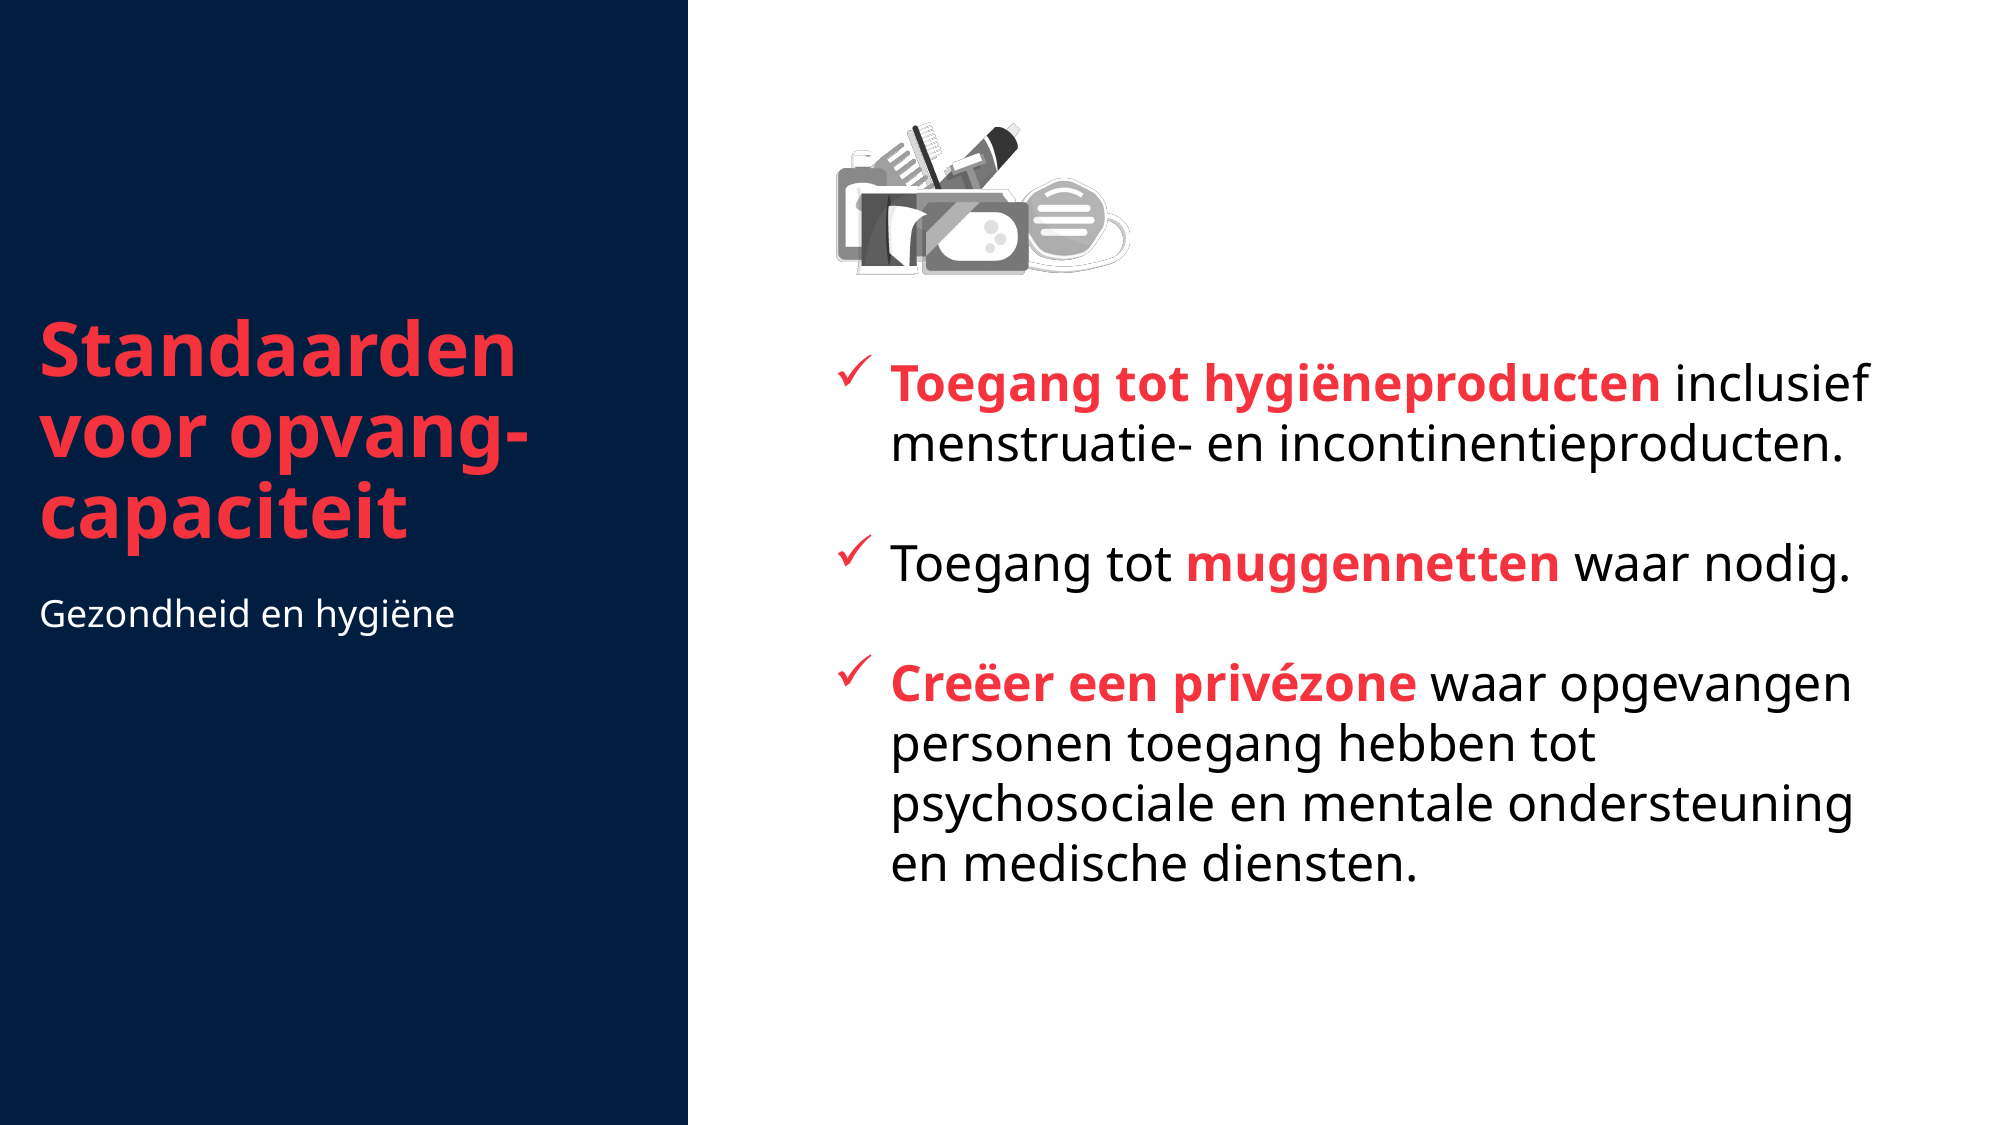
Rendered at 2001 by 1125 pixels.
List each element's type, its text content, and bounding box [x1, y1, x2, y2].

text_box Toegang tot hygiëneproducten inclusief menstruatie- en incontinentieproducten. Toegang tot muggennetten waar nodig. Creëer een privézone waar opgevangen personen toegang hebben tot psychosociale en mentale ondersteuning en medische diensten. [819, 343, 1928, 934]
text_box Standaarden voor opvang-capaciteit Gezondheid en hygiëne [24, 104, 688, 842]
picture [836, 122, 1130, 275]
text_box [0, 0, 688, 1125]
